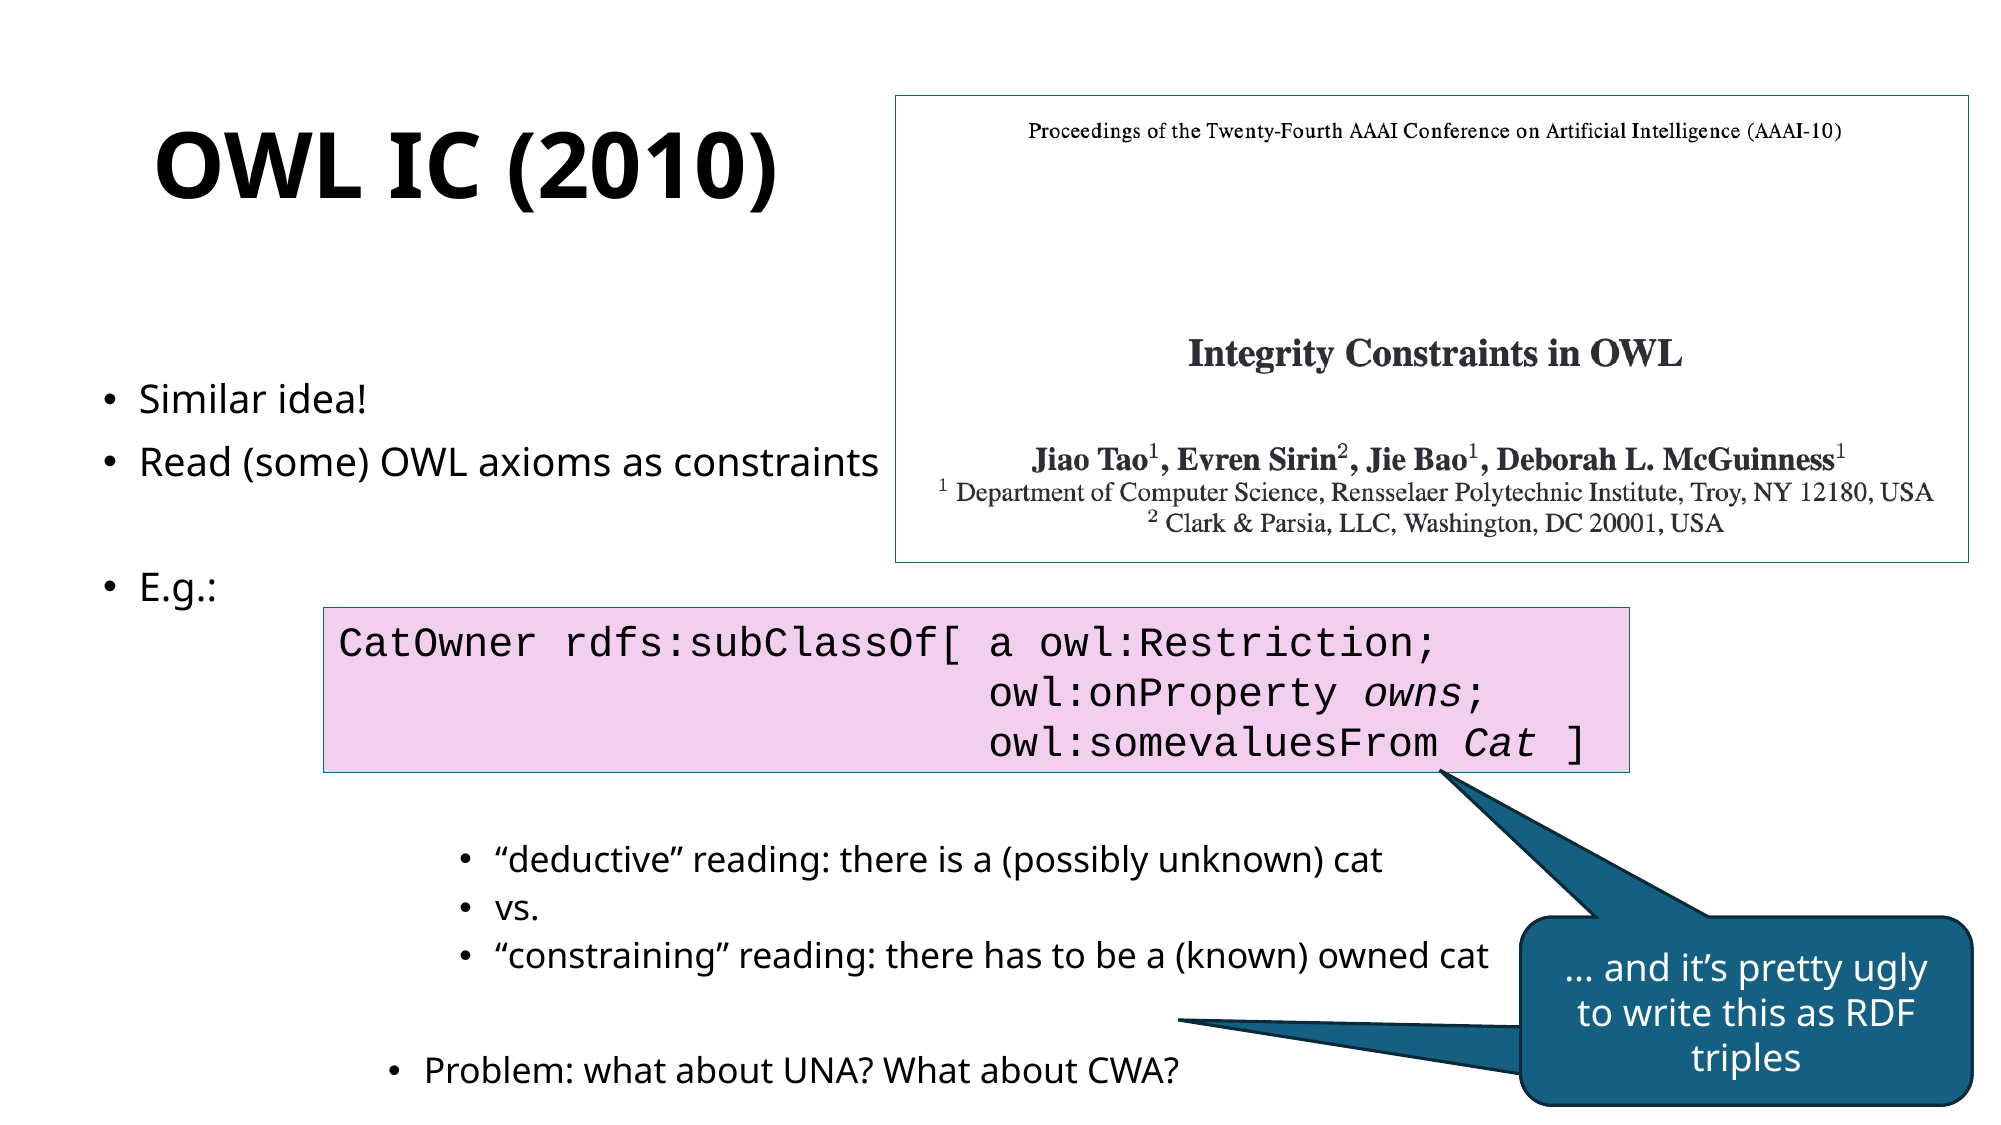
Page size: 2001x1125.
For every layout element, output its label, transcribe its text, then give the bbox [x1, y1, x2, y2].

text_box It’s not trivial to define intuitive semantics that combine these two views [1177, 1018, 1519, 1076]
list Similar idea! Read (some) OWL axioms as constraints E.g.: CatOwner ⊑ ∃owns.Cat “deductive” reading: there is a (possibly unknown) cat vs. “constraining” reading: there has to be a (known) owned cat Problem: what about UNA? What about CWA? [88, 304, 1863, 1106]
picture [894, 95, 1969, 563]
text_box … and it’s pretty ugly to write this as RDF triples [1438, 768, 1974, 1107]
title OWL IC (2010) [137, 59, 1863, 278]
text_box CatOwner rdfs:subClassOf[ a owl:Restriction; owl:onProperty owns; owl:somevaluesFrom Cat ] [323, 607, 1630, 773]
